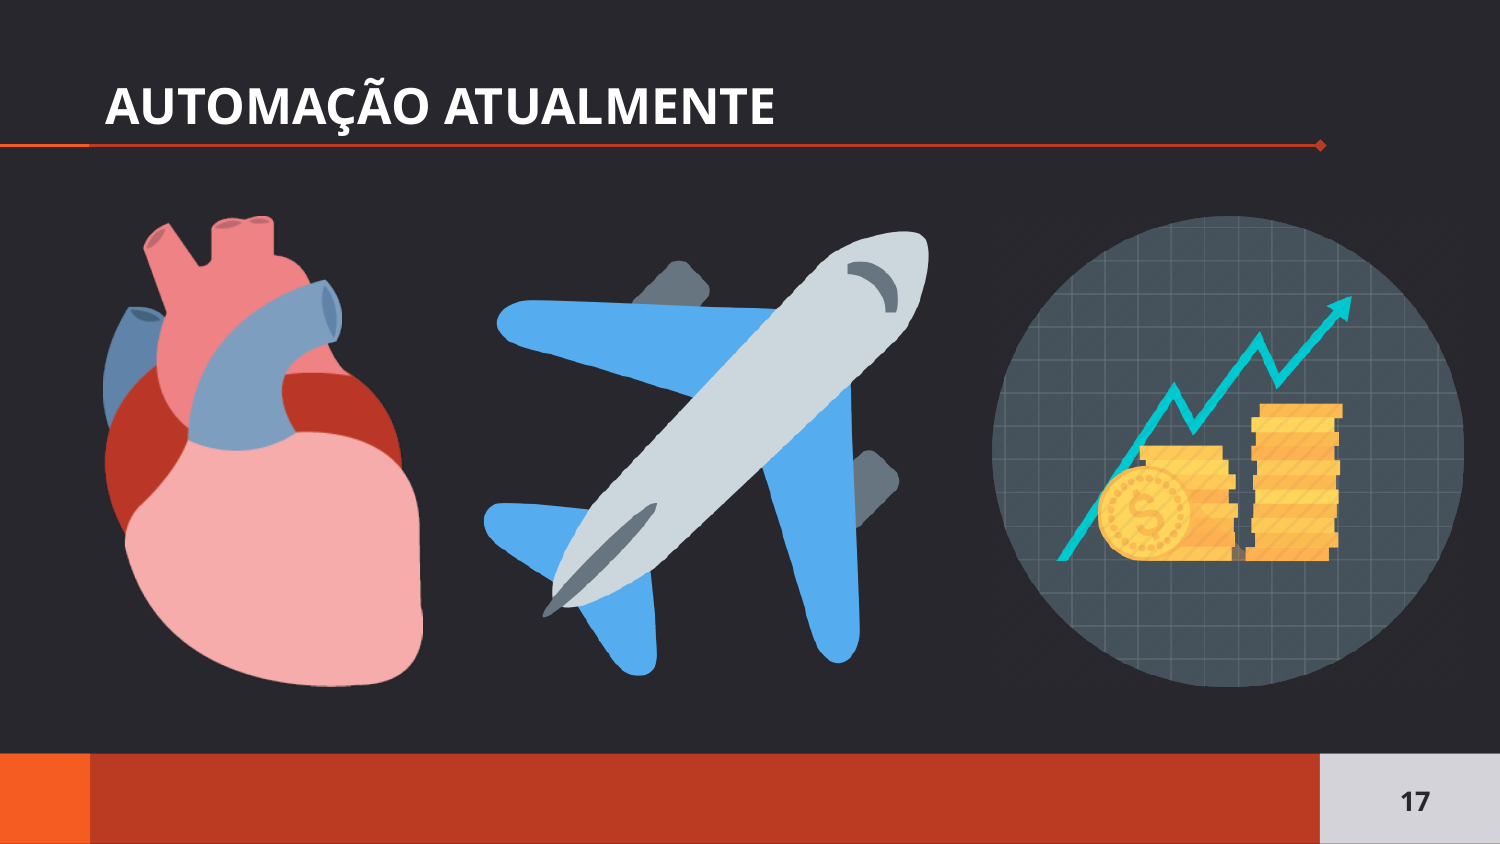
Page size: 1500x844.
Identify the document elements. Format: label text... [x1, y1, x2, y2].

title AUTOMAÇÃO ATUALMENTE [90, 59, 1320, 150]
slide_number ‹#› [1324, 756, 1500, 844]
picture [103, 216, 423, 687]
picture [472, 216, 943, 687]
picture [992, 216, 1464, 687]
